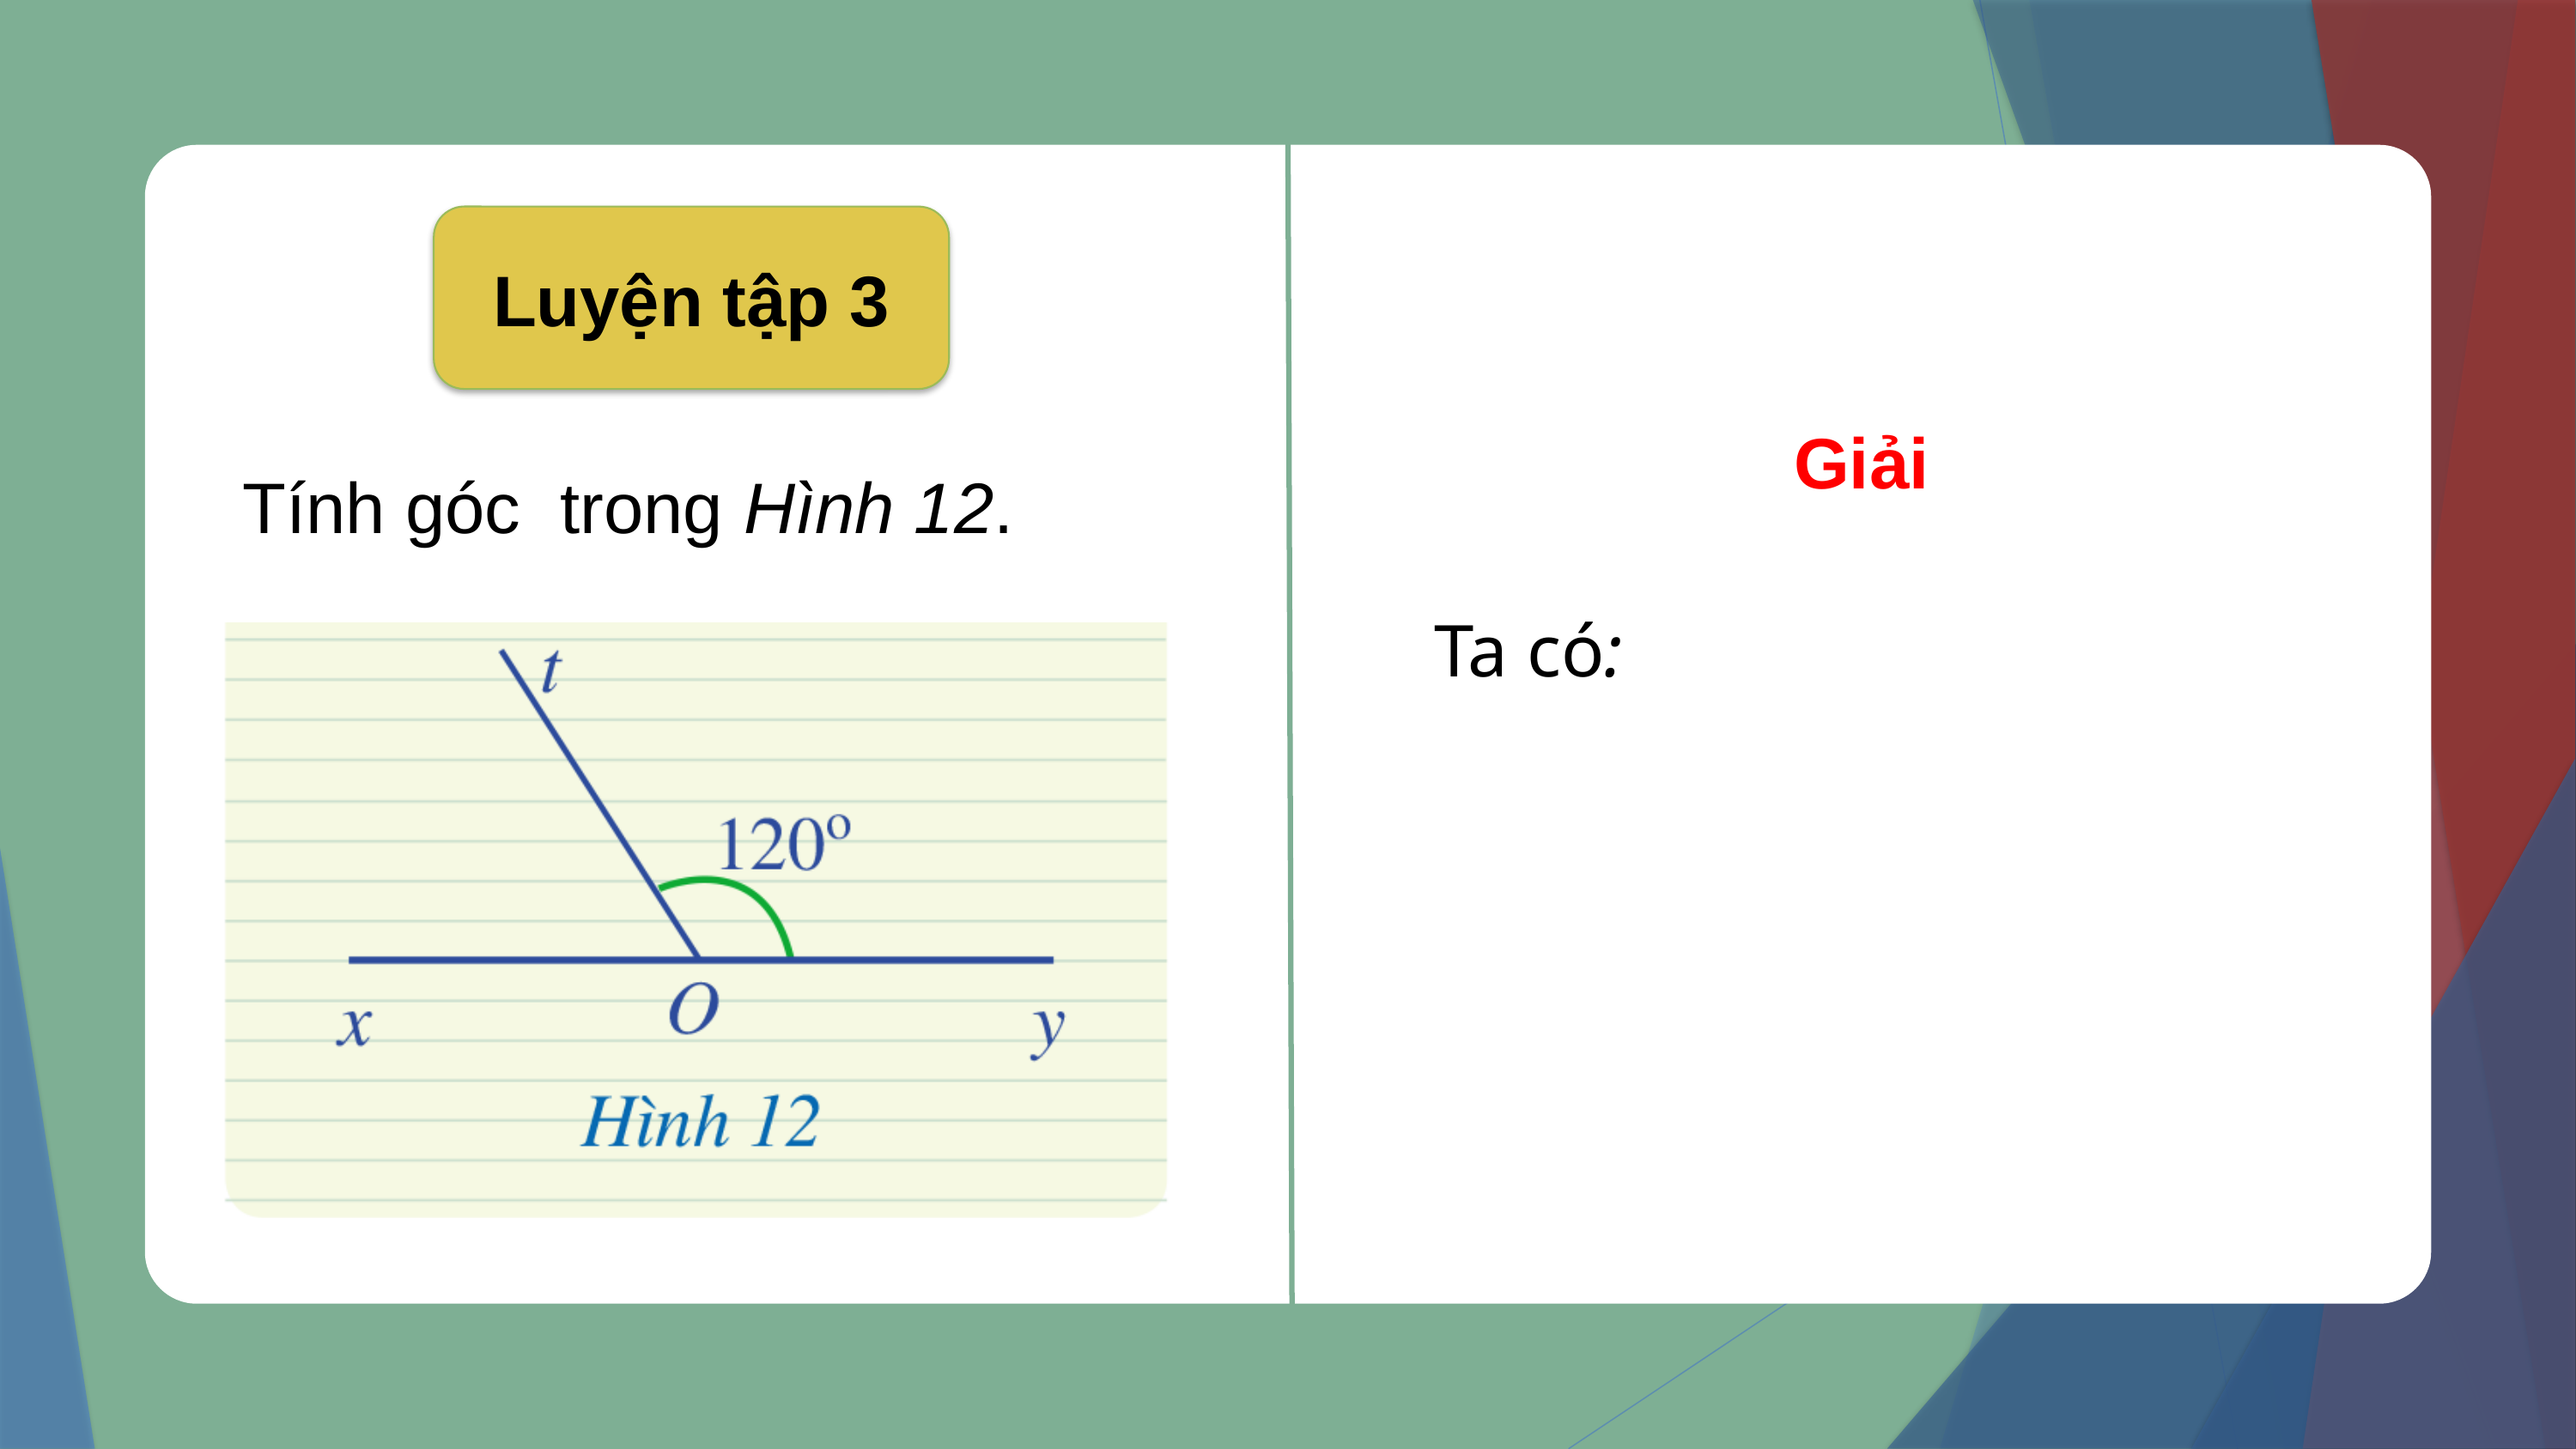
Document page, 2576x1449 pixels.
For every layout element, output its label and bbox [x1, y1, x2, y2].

text_box [1293, 144, 2432, 1305]
picture [214, 621, 1169, 1219]
text_box [1287, 144, 1293, 1305]
text_box [144, 144, 1285, 1305]
